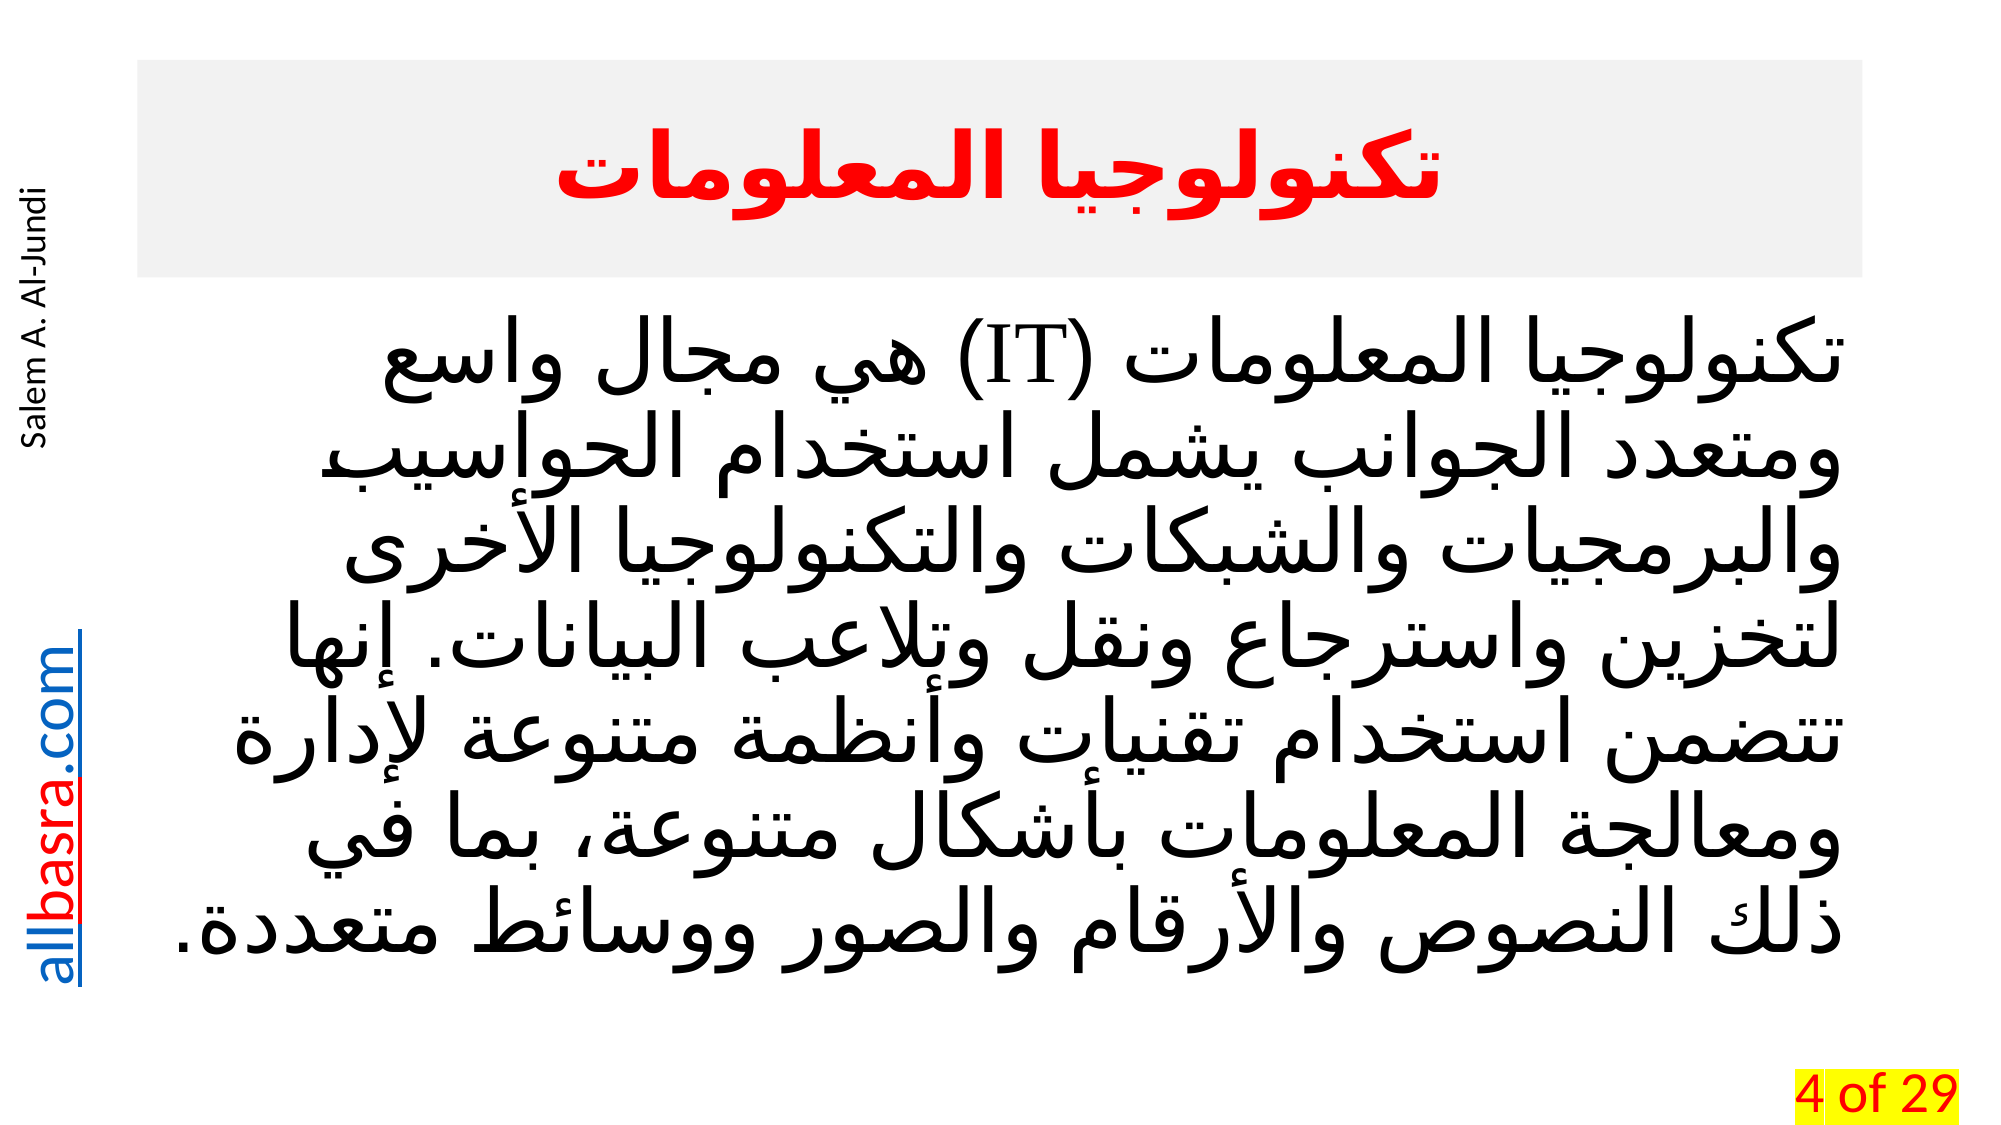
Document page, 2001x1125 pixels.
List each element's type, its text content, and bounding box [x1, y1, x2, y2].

list تكنولوجيا المعلومات (IT) هي مجال واسع ومتعدد الجوانب يشمل استخدام الحواسيب والبرمجيات والشبكات والتكنولوجيا الأخرى لتخزين واسترجاع ونقل وتلاعب البيانات. إنها تتضمن استخدام تقنيات وأنظمة متنوعة لإدارة ومعالجة المعلومات بأشكال متنوعة، بما في ذلك النصوص والأرقام والصور ووسائط متعددة. [137, 299, 1863, 1014]
title تكنولوجيا المعلومات [137, 59, 1863, 278]
slide_number 4 of 29 [1753, 1052, 2000, 1125]
